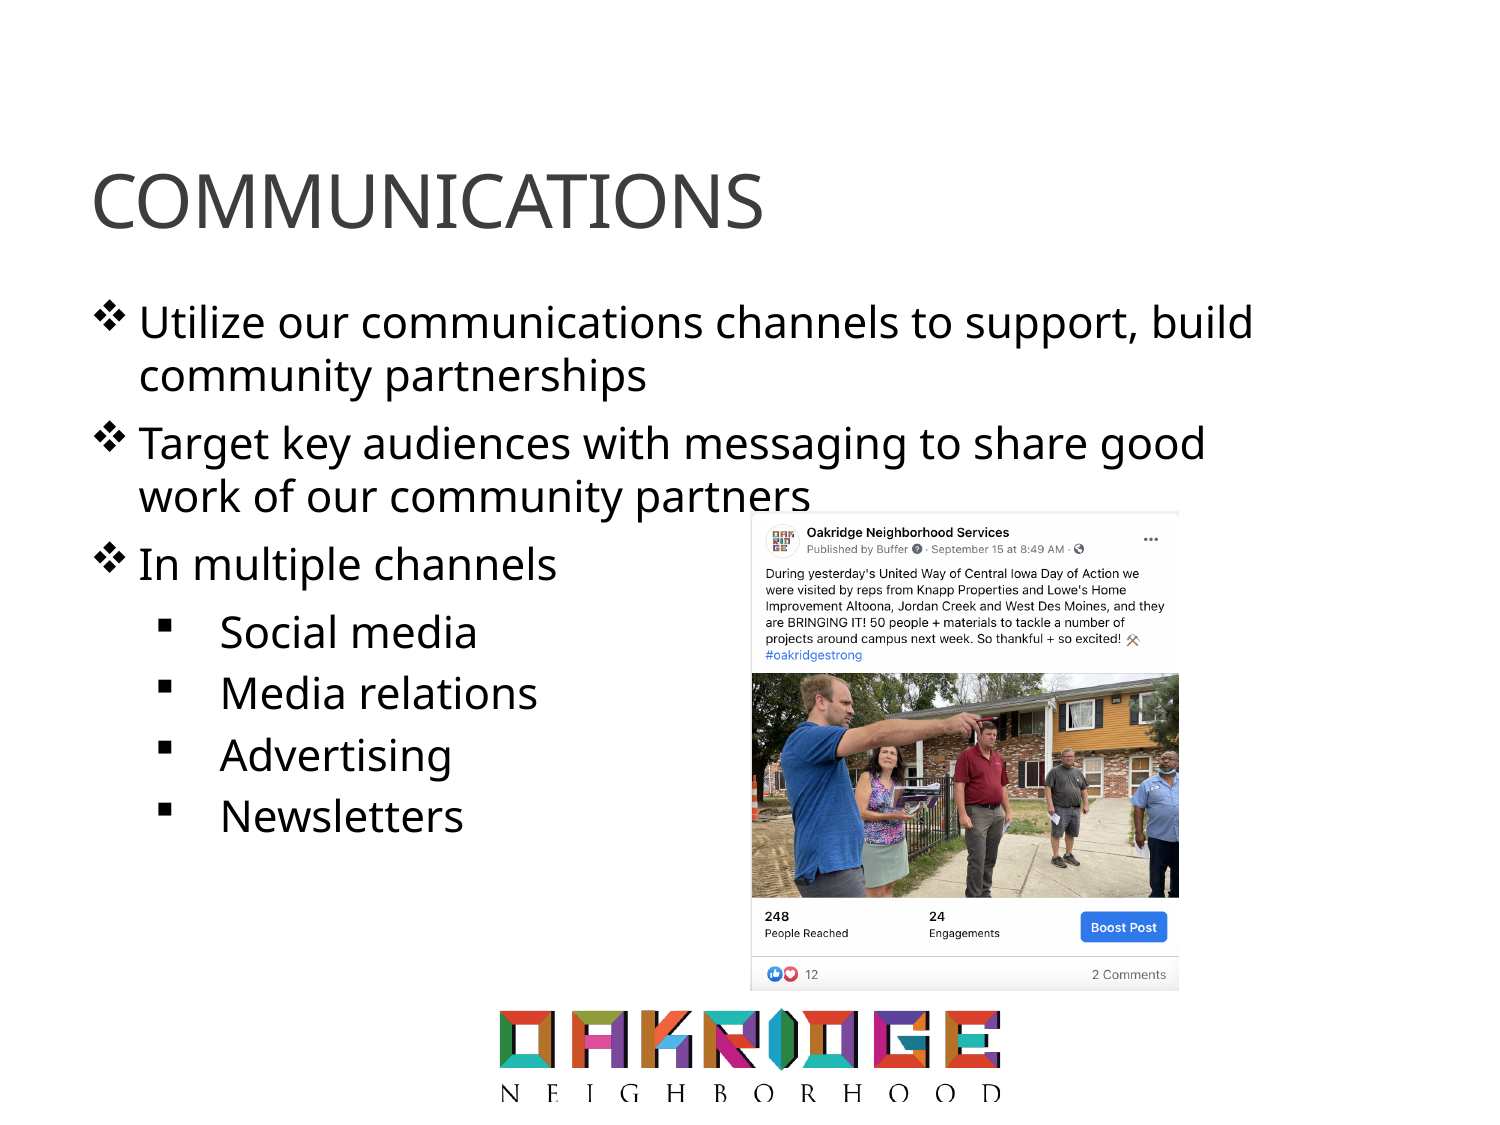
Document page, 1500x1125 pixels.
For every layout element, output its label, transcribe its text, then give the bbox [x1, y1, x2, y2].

picture [749, 511, 1179, 991]
list Utilize our communications channels to support, build community partnerships Target key audiences with messaging to share good work of our community partners In multiple channels Social media Media relations Advertising Newsletters [75, 287, 1325, 1005]
title communications [75, 25, 1448, 252]
picture [499, 1007, 1001, 1102]
